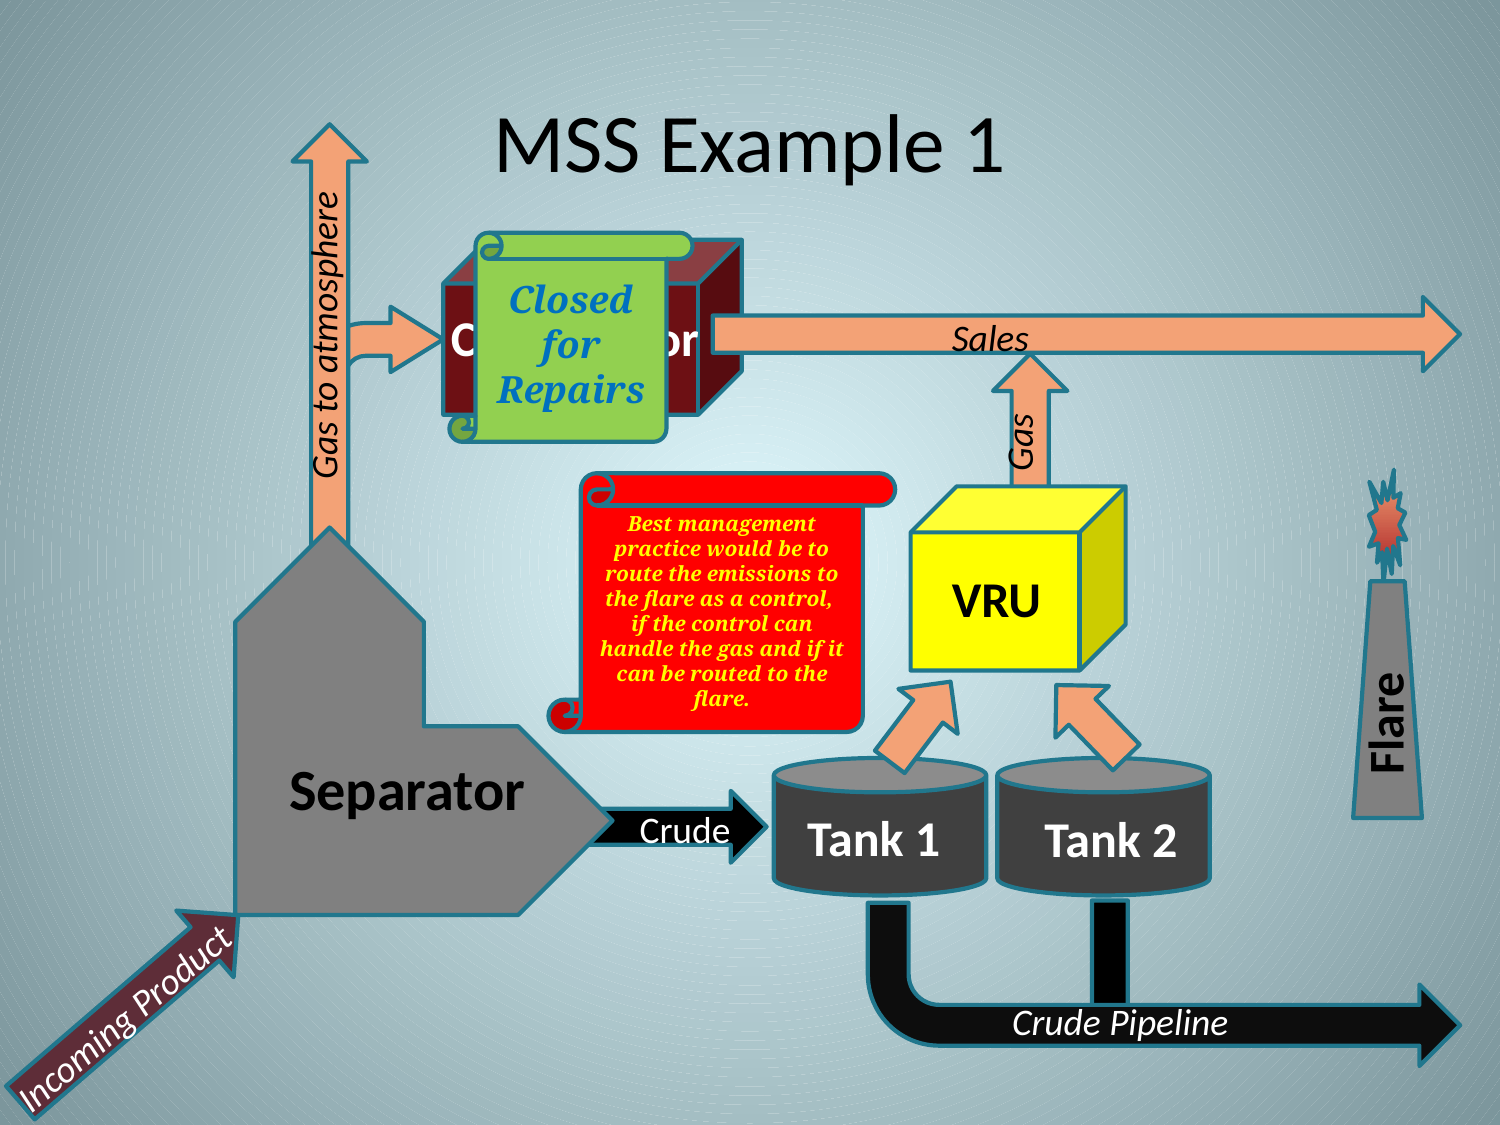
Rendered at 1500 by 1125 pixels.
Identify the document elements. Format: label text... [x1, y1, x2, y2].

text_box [0, 239, 1461, 1067]
text_box Closed for Repairs [475, 233, 693, 238]
title MSS Example 1 [75, 45, 1425, 233]
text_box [292, 123, 369, 238]
